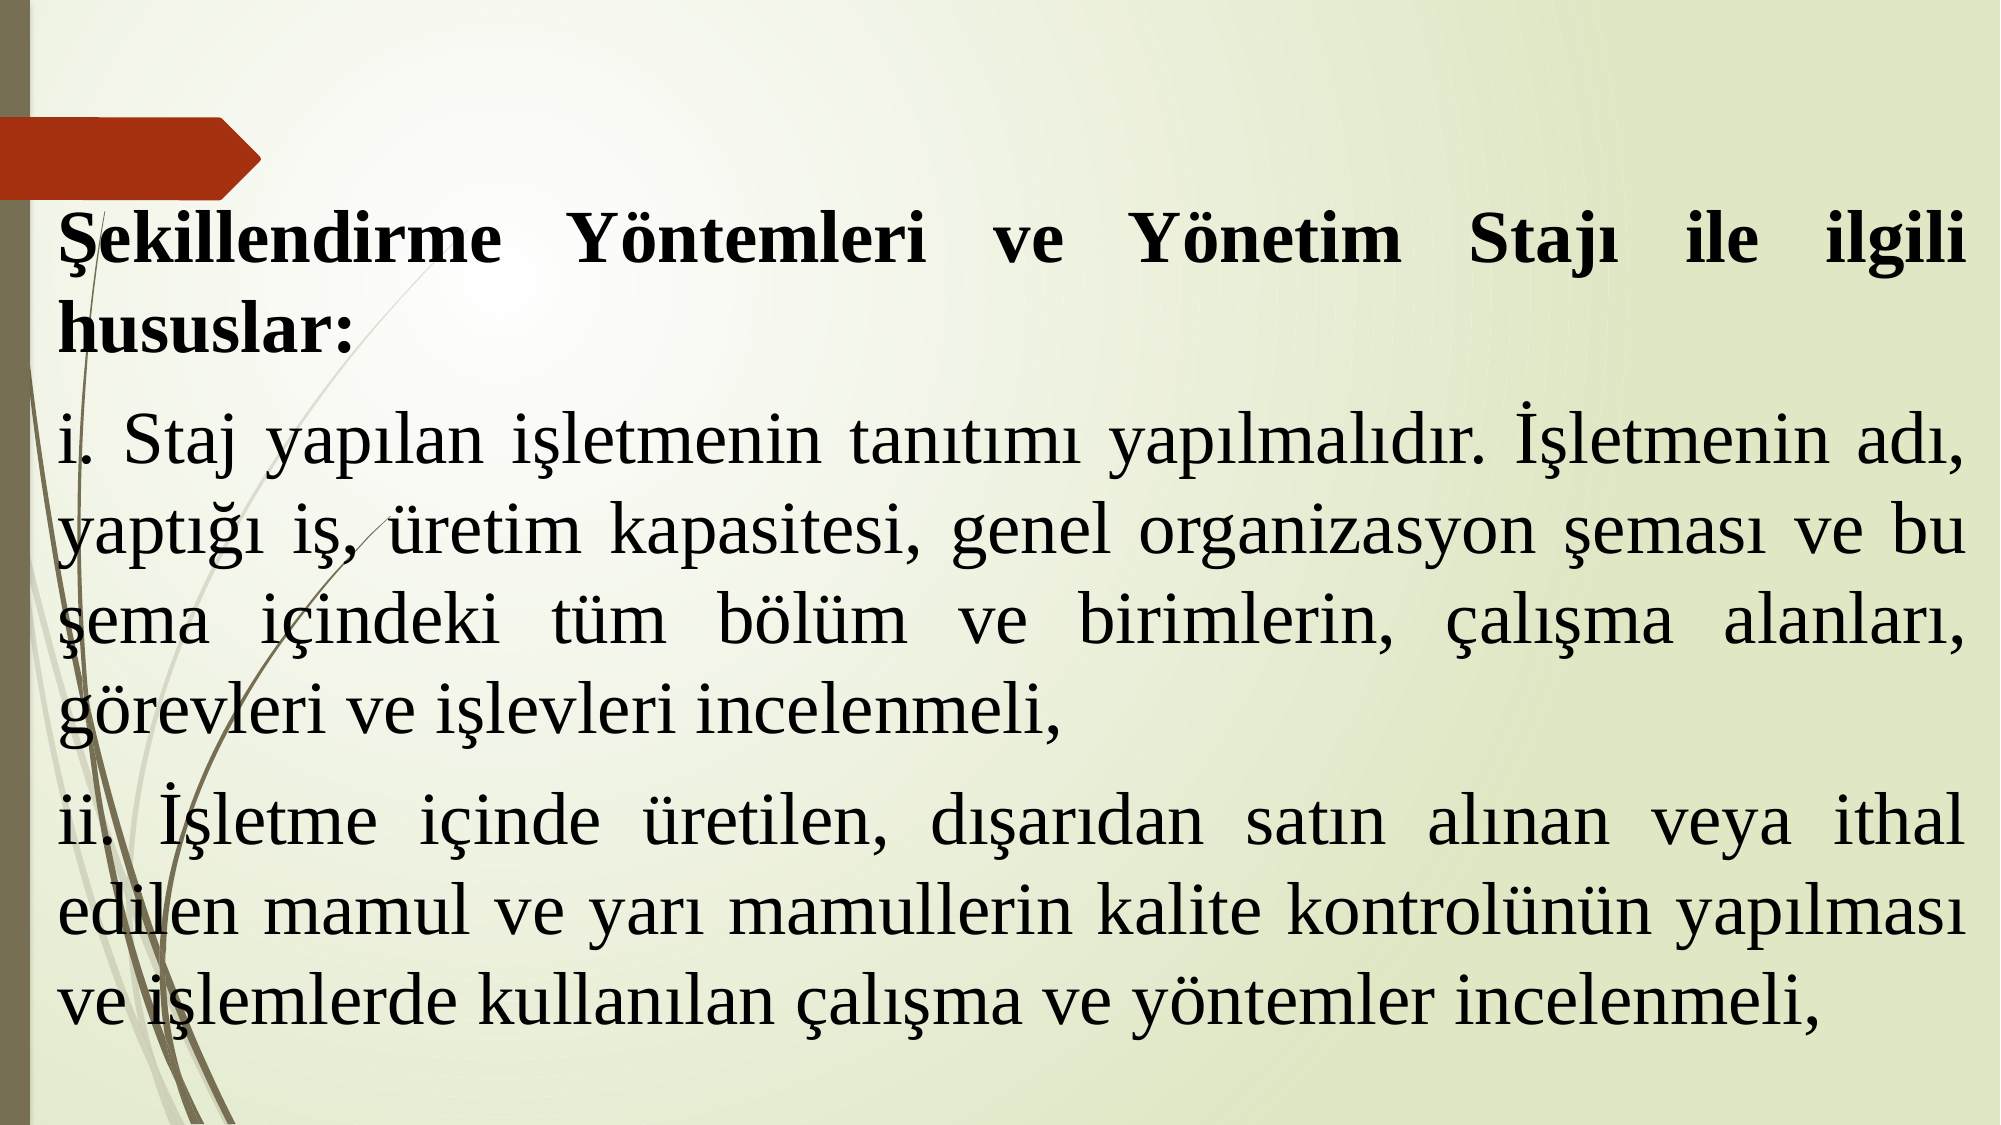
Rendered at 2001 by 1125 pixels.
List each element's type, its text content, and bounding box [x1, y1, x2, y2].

list Şekillendirme Yöntemleri ve Yönetim Stajı ile ilgili hususlar: i. Staj yapılan işletmenin tanıtımı yapılmalıdır. İşletmenin adı, yaptığı iş, üretim kapasitesi, genel organizasyon şeması ve bu şema içindeki tüm bölüm ve birimlerin, çalışma alanları, görevleri ve işlevleri incelenmeli, ii. İşletme içinde üretilen, dışarıdan satın alınan veya ithal edilen mamul ve yarı mamullerin kalite kontrolünün yapılması ve işlemlerde kullanılan çalışma ve yöntemler incelenmeli, [42, 179, 1984, 1074]
